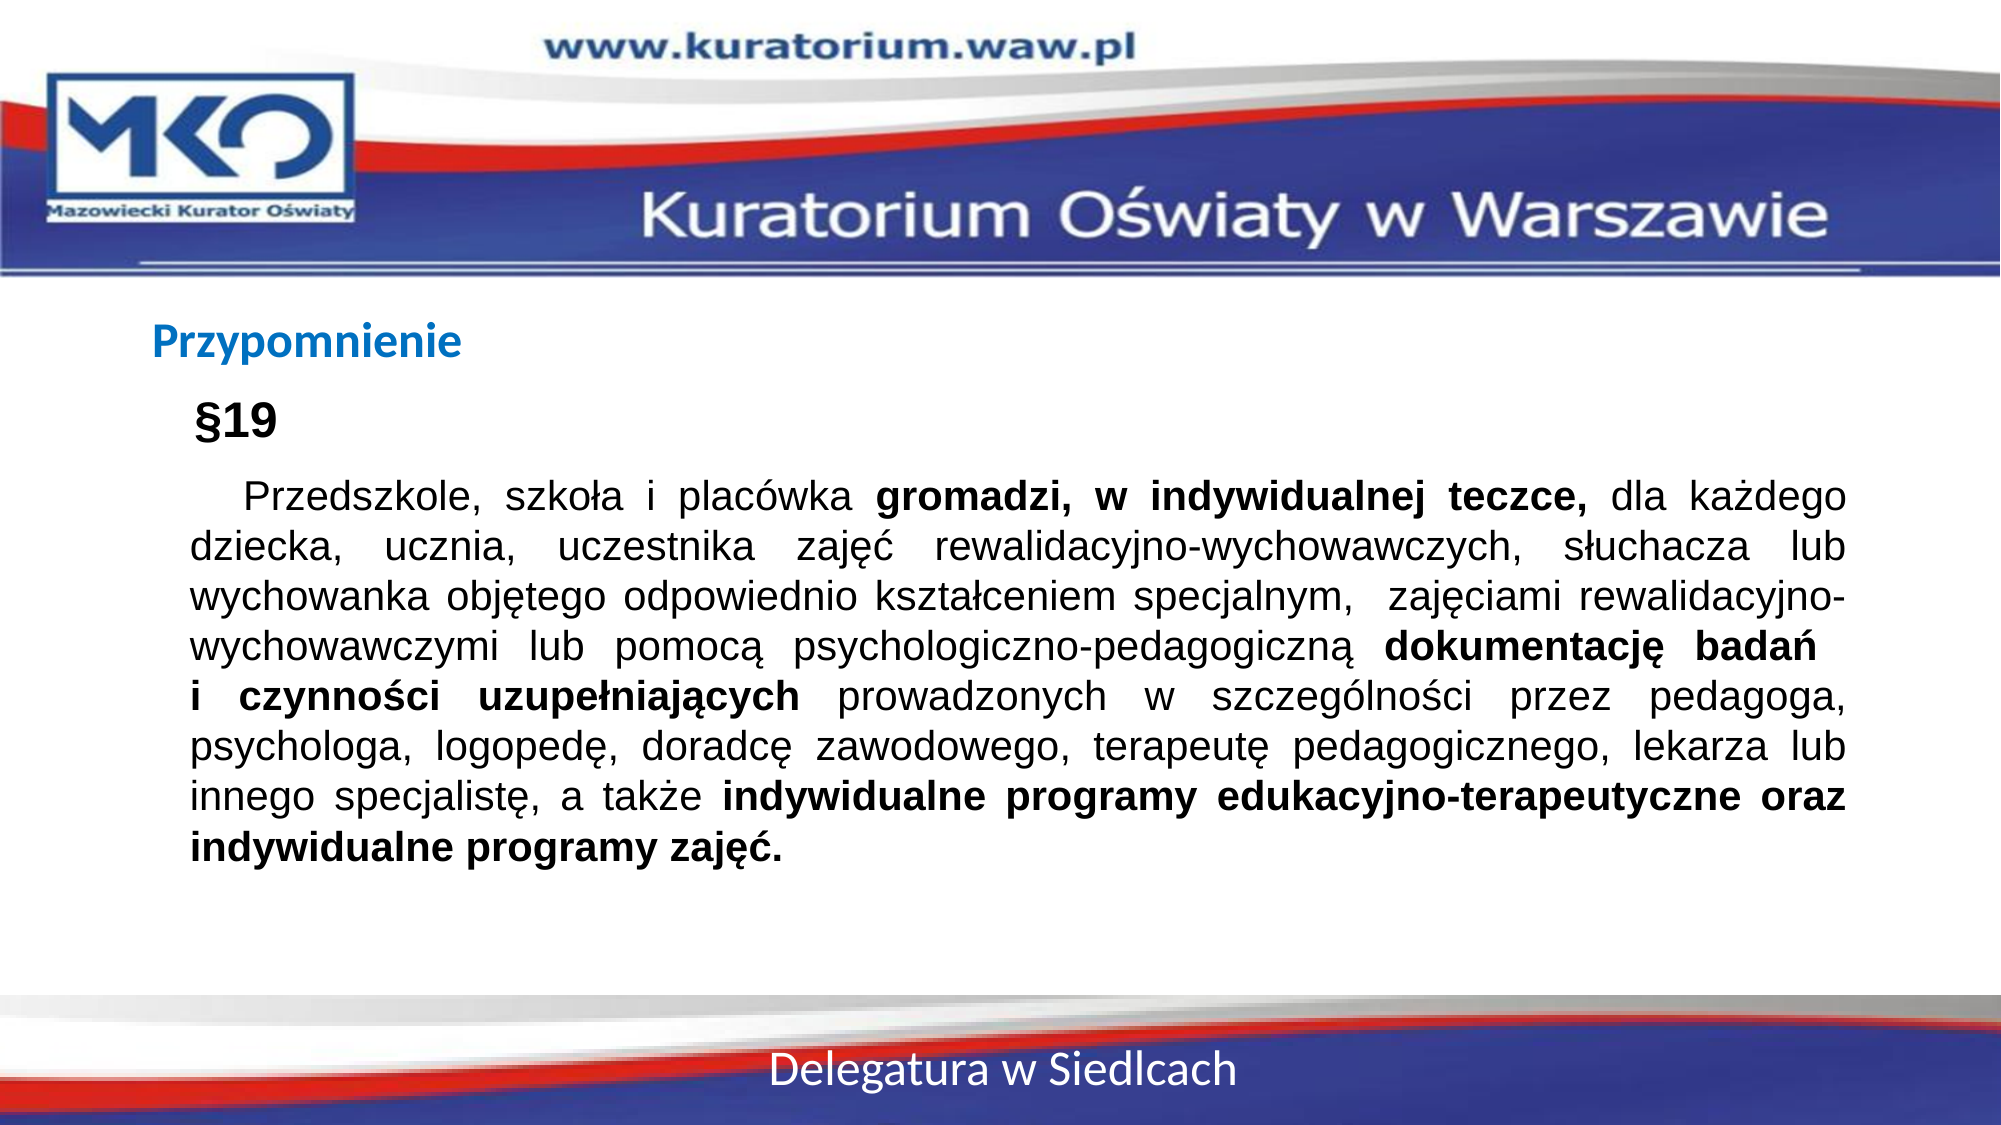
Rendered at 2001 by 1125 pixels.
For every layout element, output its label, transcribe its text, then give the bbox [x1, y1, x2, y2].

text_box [0, 994, 2000, 1125]
picture [0, 0, 2000, 278]
list Przypomnienie §19 Przedszkole, szkoła i placówka gromadzi, w indywidualnej teczce, dla każdego dziecka, ucznia, uczestnika zajęć rewalidacyjno-wychowawczych, słuchacza lub wychowanka objętego odpowiednio kształceniem specjalnym, zajęciami rewalidacyjno-wychowawczymi lub pomocą psychologiczno-pedagogiczną dokumentację badań i czynności uzupełniających prowadzonych w szczególności przez pedagoga, psychologa, logopedę, doradcę zawodowego, terapeutę pedagogicznego, lekarza lub innego specjalistę, a także indywidualne programy edukacyjno-terapeutyczne oraz indywidualne programy zajęć. [137, 299, 1863, 994]
